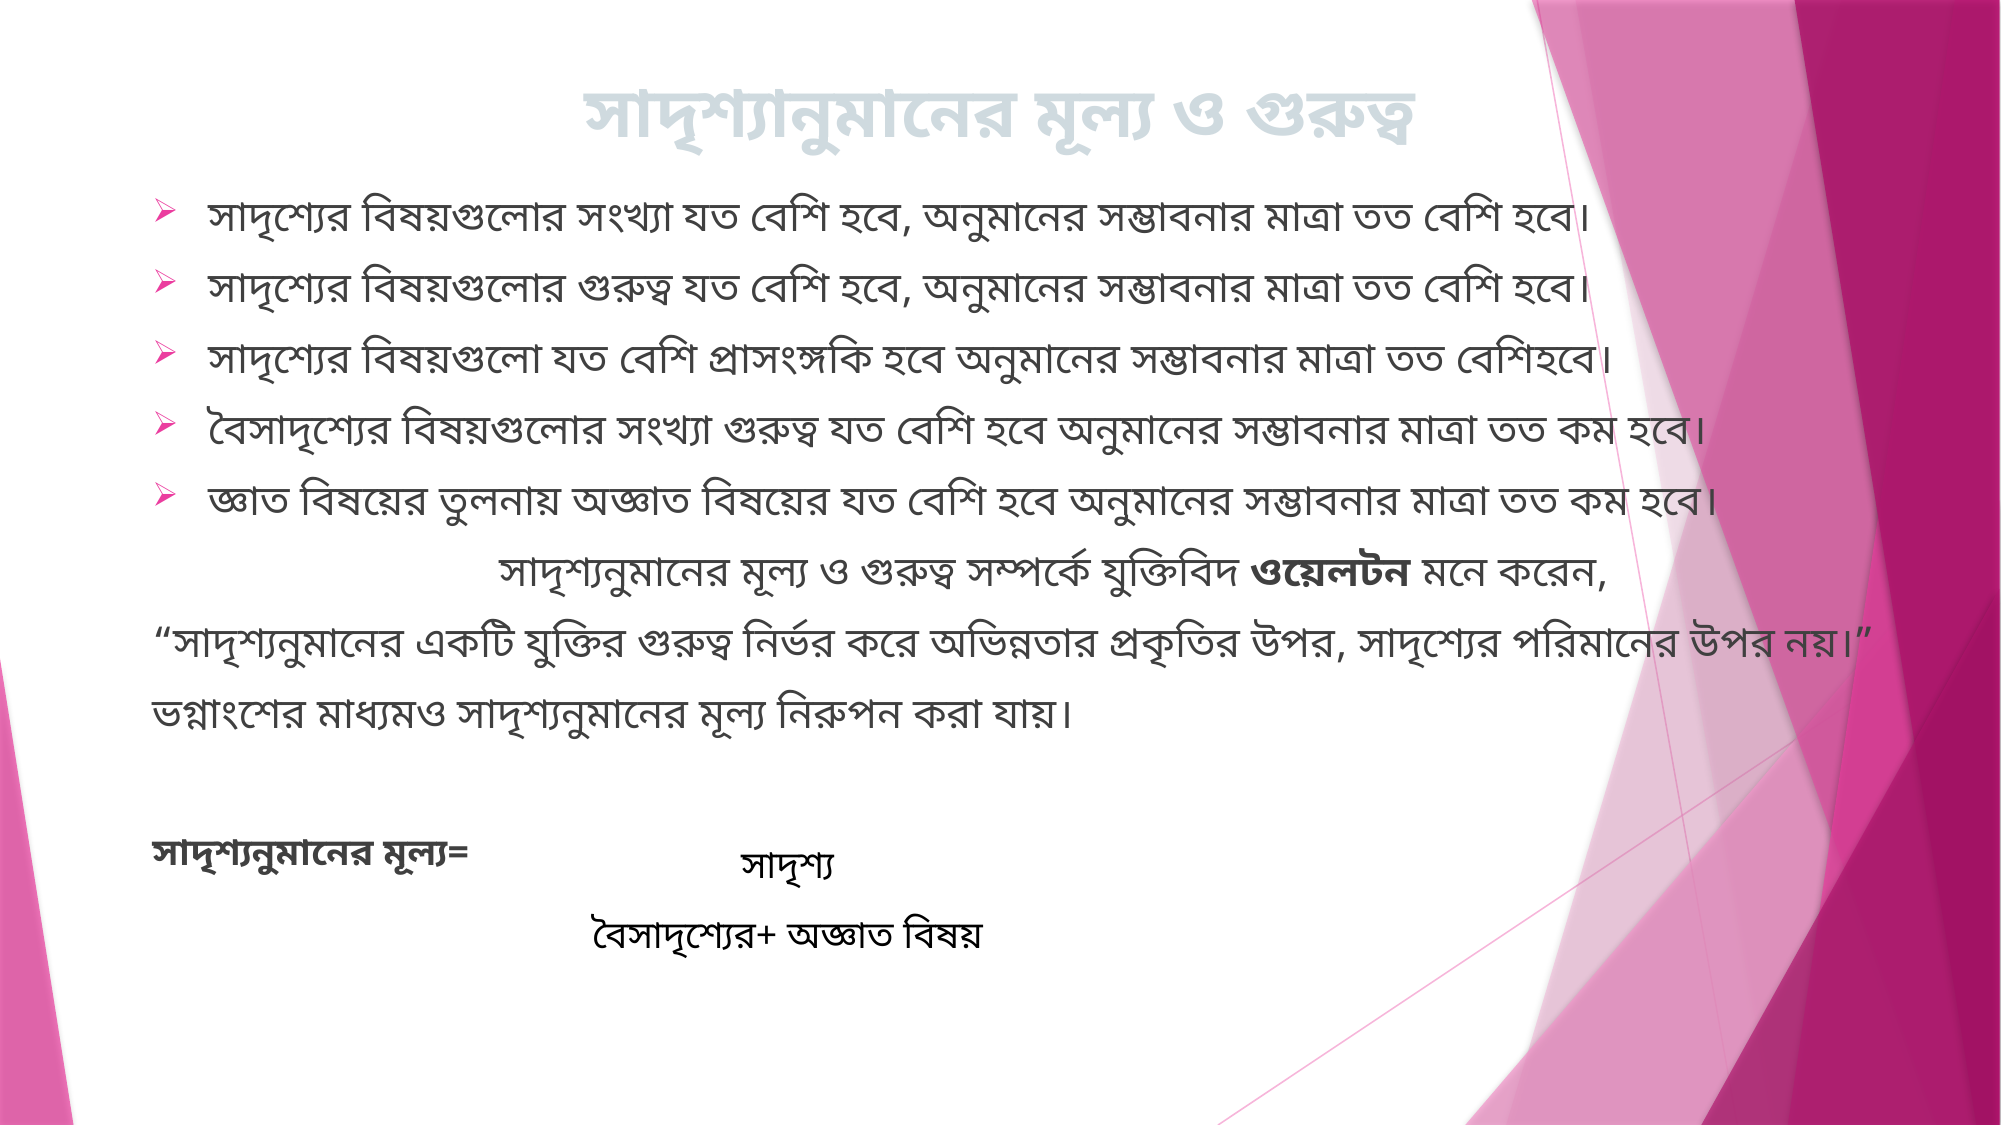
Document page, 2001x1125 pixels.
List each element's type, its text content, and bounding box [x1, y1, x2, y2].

table_cell বৈসাদৃশ্যের+ অজ্ঞাত বিষয় [533, 901, 1043, 971]
title সাদৃশ্যানুমানের মূল্য ও গুরুত্ব [137, 59, 1863, 160]
list সাদৃশ্যের বিষয়গুলোর সংখ্যা যত বেশি হবে, অনুমানের সম্ভাবনার মাত্রা তত বেশি হবে। সাদৃশ্যের বিষয়গুলোর গুরুত্ব যত বেশি হবে, অনুমানের সম্ভাবনার মাত্রা তত বেশি হবে। সাদৃশ্যের বিষয়গুলো যত বেশি প্রাসংঙ্গকি হবে অনুমানের সম্ভাবনার মাত্রা তত বেশিহবে। বৈসাদৃশ্যের বিষয়গুলোর সংখ্যা গুরুত্ব যত বেশি হবে অনুমানের সম্ভাবনার মাত্রা তত কম হবে। জ্ঞাত বিষয়ের তুলনায় অজ্ঞাত বিষয়ের যত বেশি হবে অনুমানের সম্ভাবনার মাত্রা তত কম হবে। সাদৃশ্যনুমানের মূল্য ও গুরুত্ব সম্পর্কে যুক্তিবিদ ওয়েলটন মনে করেন, “সাদৃশ্যনুমানের একটি যুক্তির গুরুত্ব নির্ভর করে অভিন্নতার প্রকৃতির উপর, সাদৃশ্যের পরিমানের উপর নয়।” ভগ্নাংশের মাধ্যমও সাদৃশ্যনুমানের মূল্য নিরুপন করা যায়। সাদৃশ্যনুমানের মূল্য= [137, 182, 1971, 1125]
table_header সাদৃশ্য [533, 837, 1043, 901]
